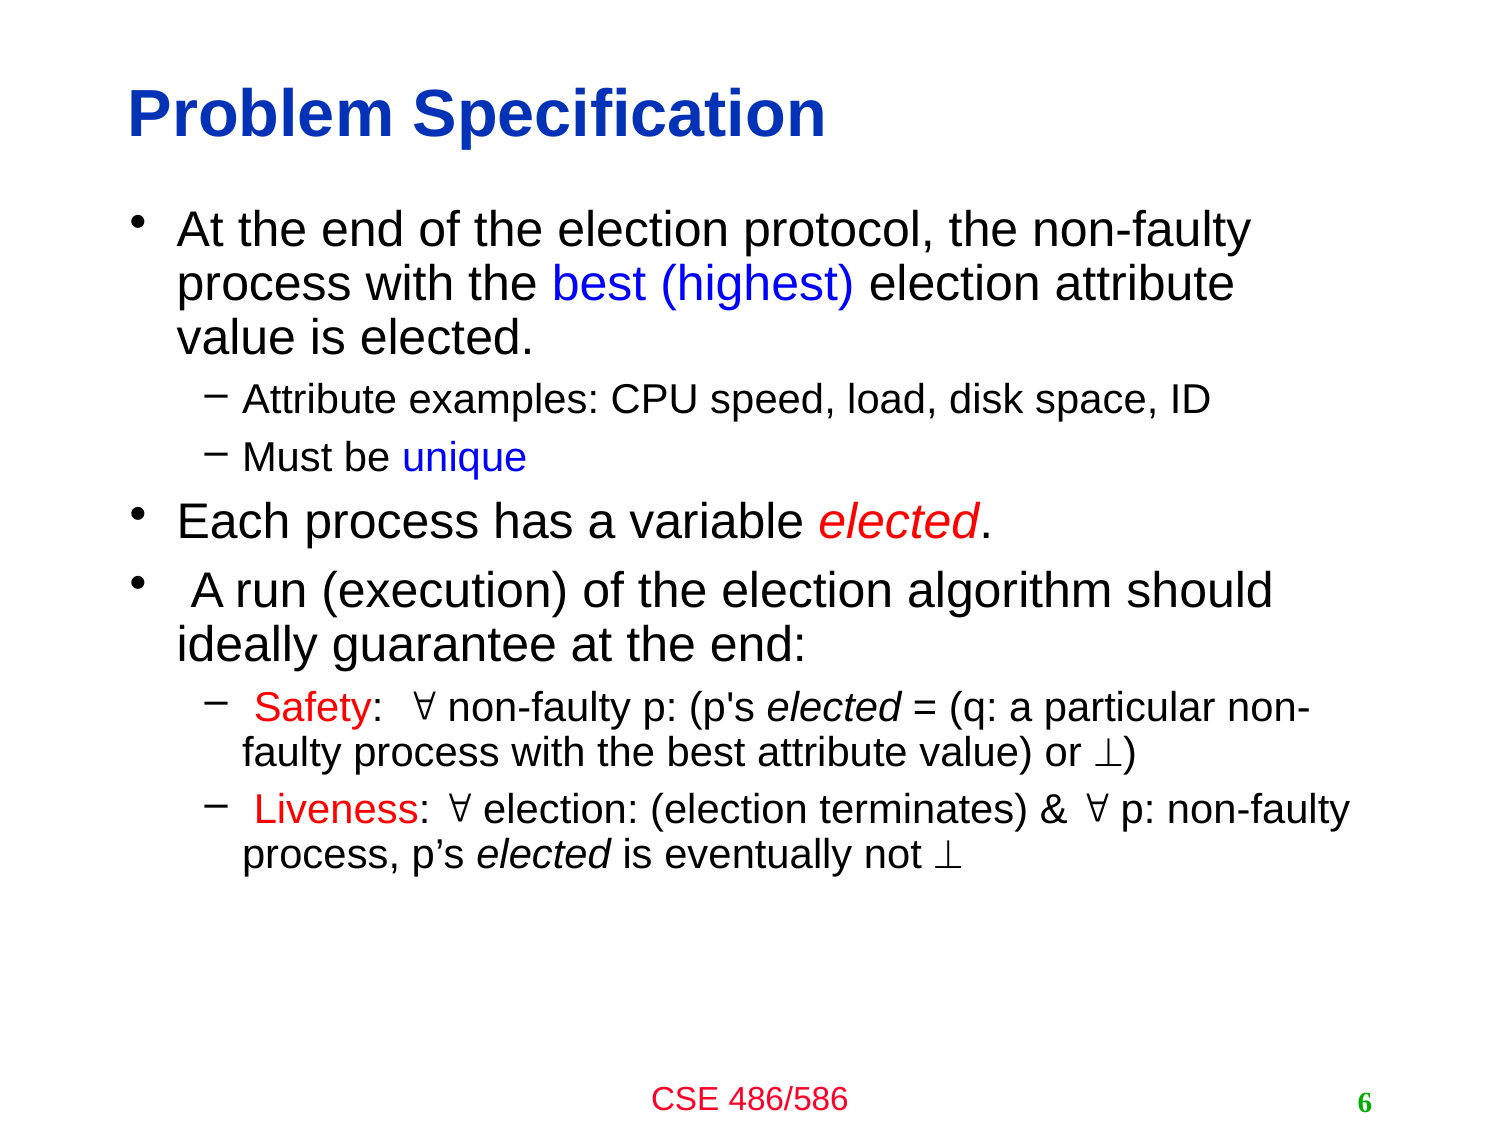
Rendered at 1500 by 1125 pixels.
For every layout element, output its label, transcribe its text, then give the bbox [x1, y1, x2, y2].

slide_number 6 [1074, 1076, 1388, 1125]
title Problem Specification [112, 53, 1310, 176]
list At the end of the election protocol, the non-faulty process with the best (highest) election attribute value is elected. Attribute examples: CPU speed, load, disk space, ID Must be unique Each process has a variable elected. A run (execution) of the election algorithm should ideally guarantee at the end: Safety:  non-faulty p: (p's elected = (q: a particular non-faulty process with the best attribute value) or ) Liveness:  election: (election terminates) &  p: non-faulty process, p’s elected is eventually not  [114, 195, 1376, 1005]
